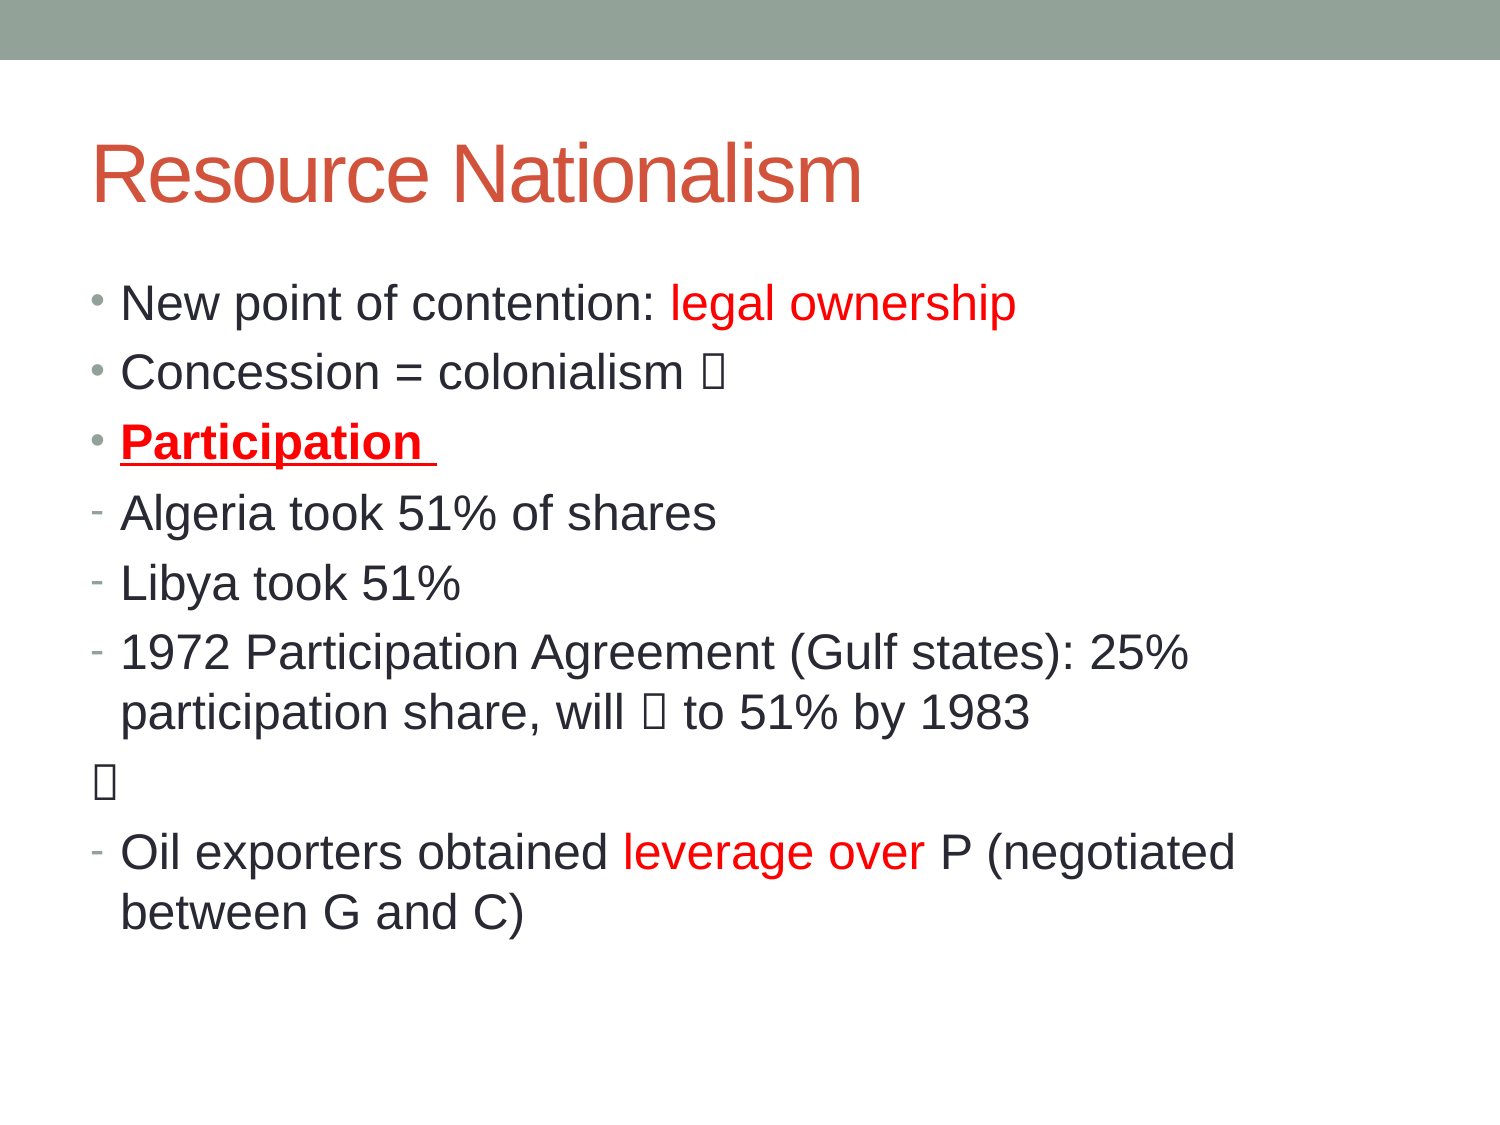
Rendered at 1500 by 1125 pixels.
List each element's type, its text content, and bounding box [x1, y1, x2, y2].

title Resource Nationalism [75, 87, 1425, 250]
list New point of contention: legal ownership Concession = colonialism  Participation Algeria took 51% of shares Libya took 51% 1972 Participation Agreement (Gulf states): 25% participation share, will  to 51% by 1983  Oil exporters obtained leverage over P (negotiated between G and C) [75, 262, 1425, 1063]
